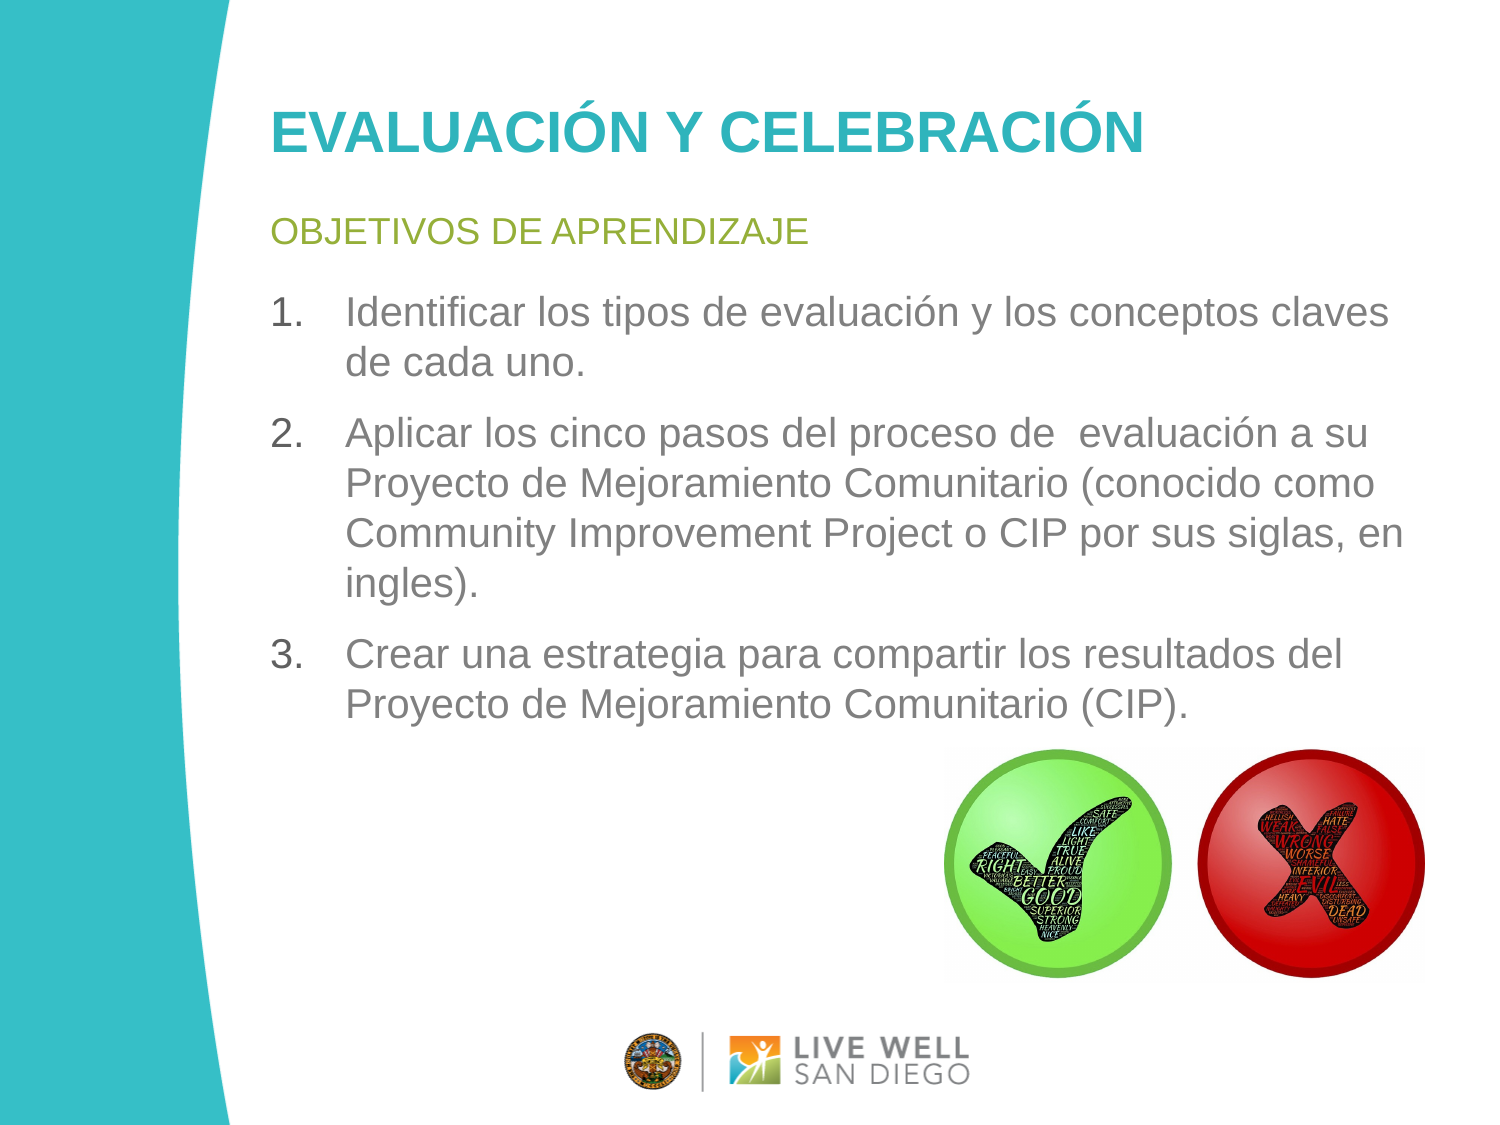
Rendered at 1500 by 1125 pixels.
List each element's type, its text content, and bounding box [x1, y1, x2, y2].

list Identificar los tipos de evaluación y los conceptos claves de cada uno. Aplicar los cinco pasos del proceso de evaluación a su Proyecto de Mejoramiento Comunitario (conocido como Community Improvement Project o CIP por sus siglas, en ingles). Crear una estrategia para compartir los resultados del Proyecto de Mejoramiento Comunitario (CIP). [269, 284, 1425, 983]
picture [0, 0, 1500, 1125]
title Evaluación y Celebración [269, 44, 1425, 166]
list Objetivos de aprendizaje [269, 206, 1425, 284]
